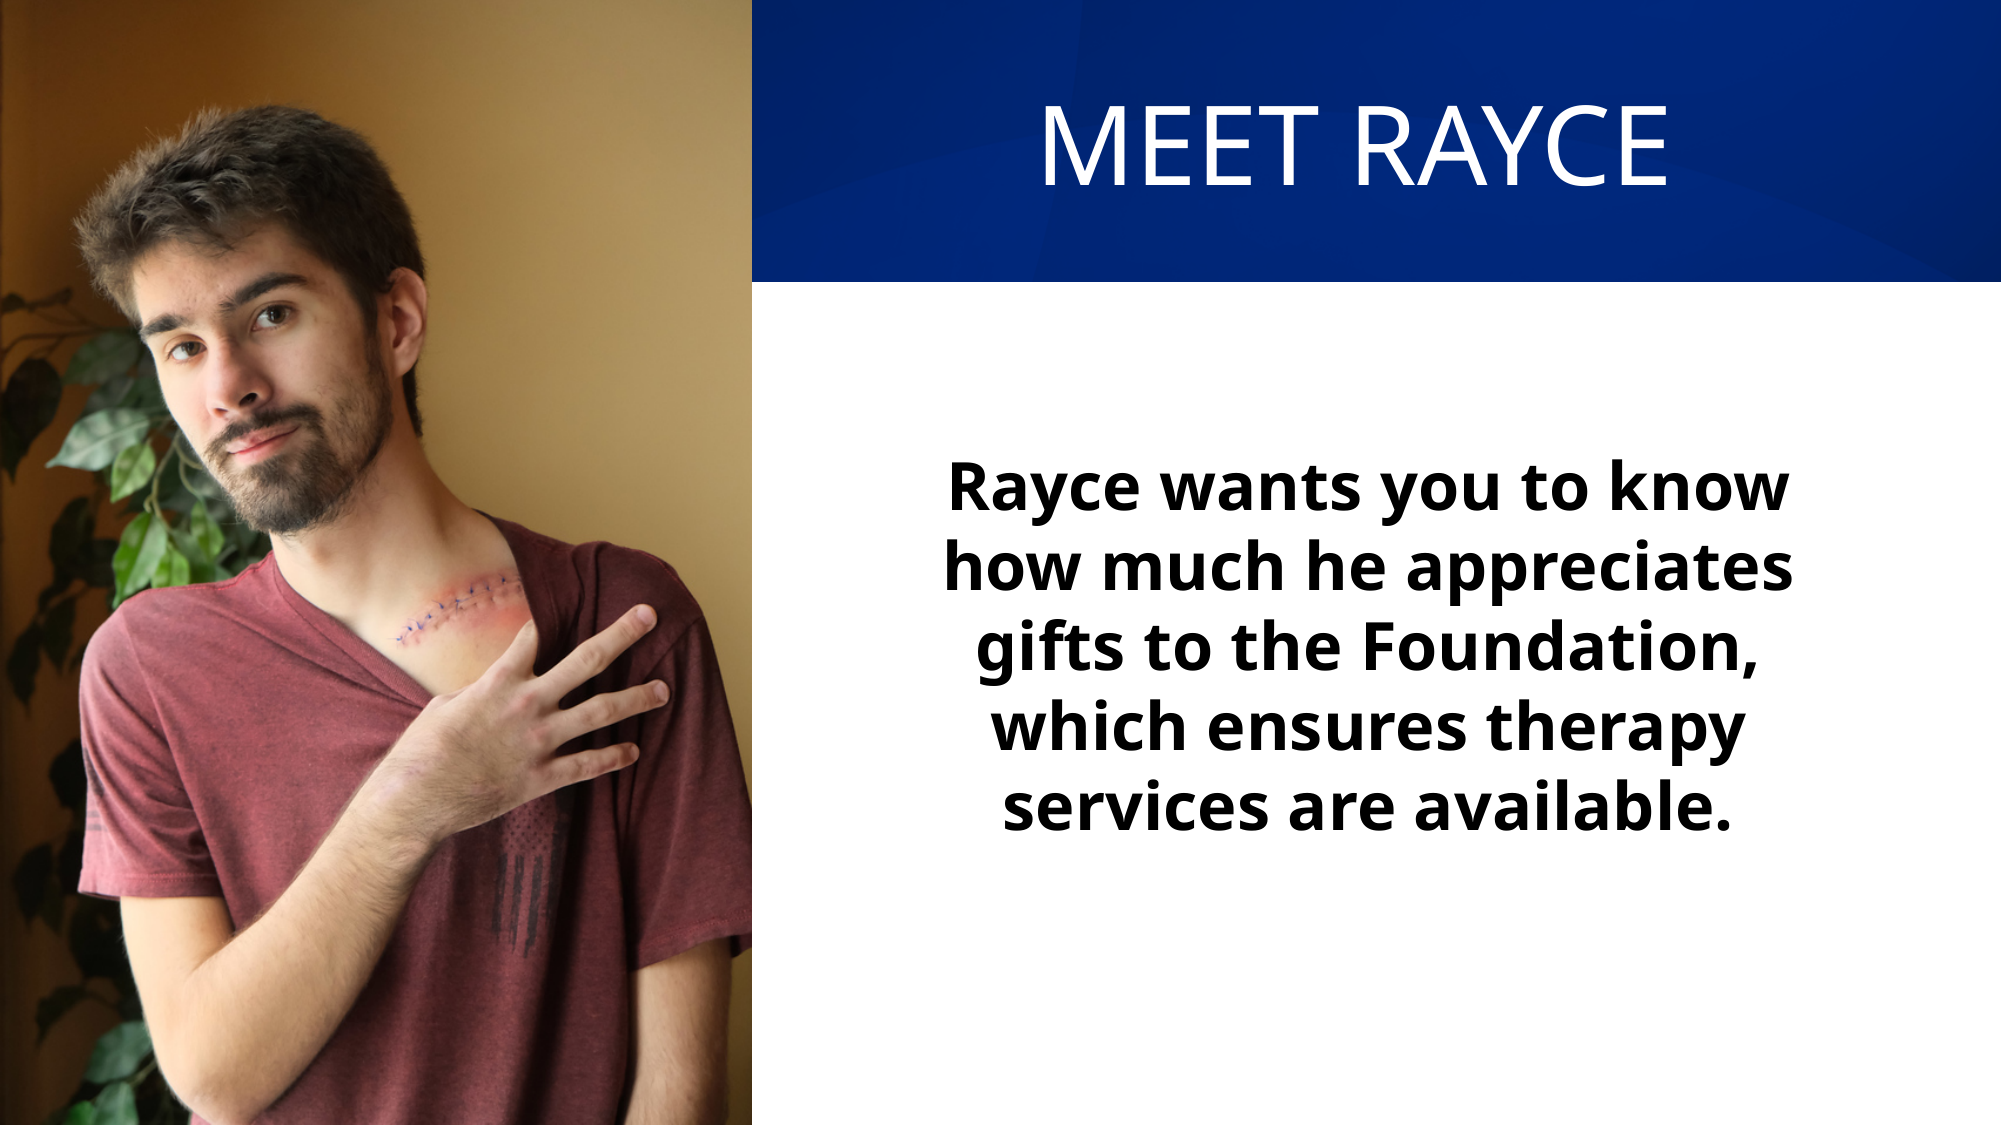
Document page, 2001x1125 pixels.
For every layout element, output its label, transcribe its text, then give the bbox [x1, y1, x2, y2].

text_box Rayce wants you to know how much he appreciates gifts to the Foundation, which ensures therapy services are available. [900, 436, 1837, 851]
picture [0, 0, 2001, 1125]
